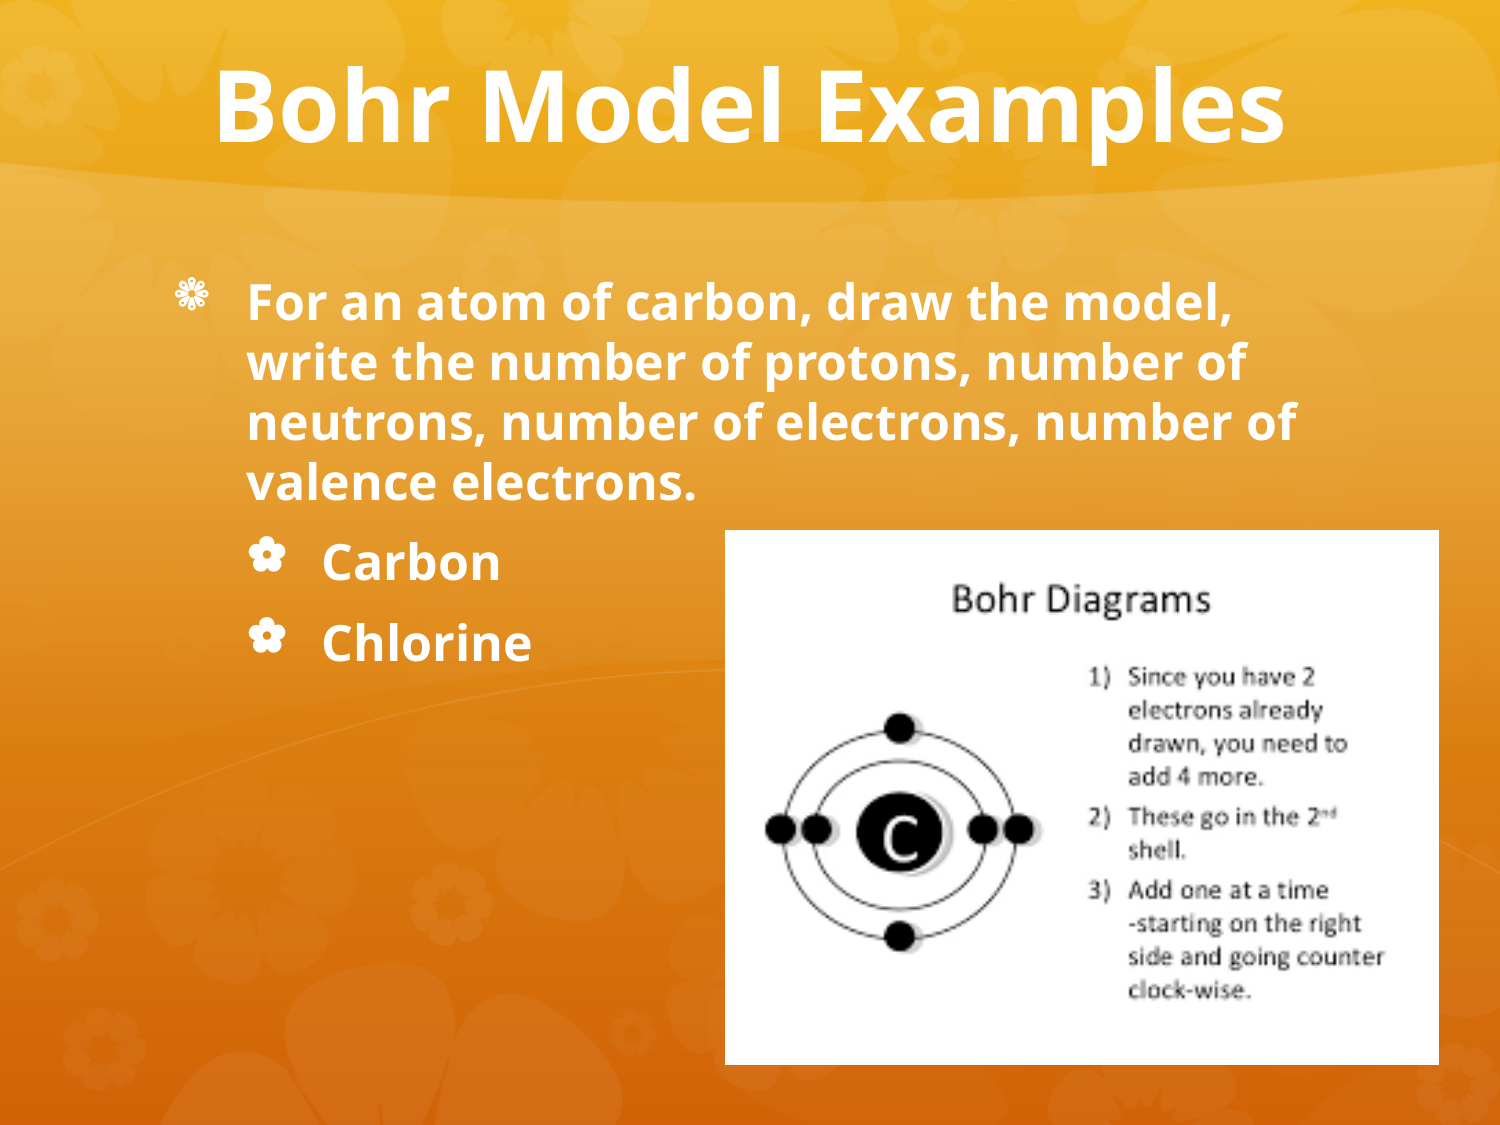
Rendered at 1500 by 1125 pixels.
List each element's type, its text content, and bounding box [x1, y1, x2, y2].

title Bohr Model Examples [127, 14, 1372, 203]
list For an atom of carbon, draw the model, write the number of protons, number of neutrons, number of electrons, number of valence electrons. Carbon Chlorine [156, 262, 1344, 967]
picture [0, 0, 1500, 1125]
